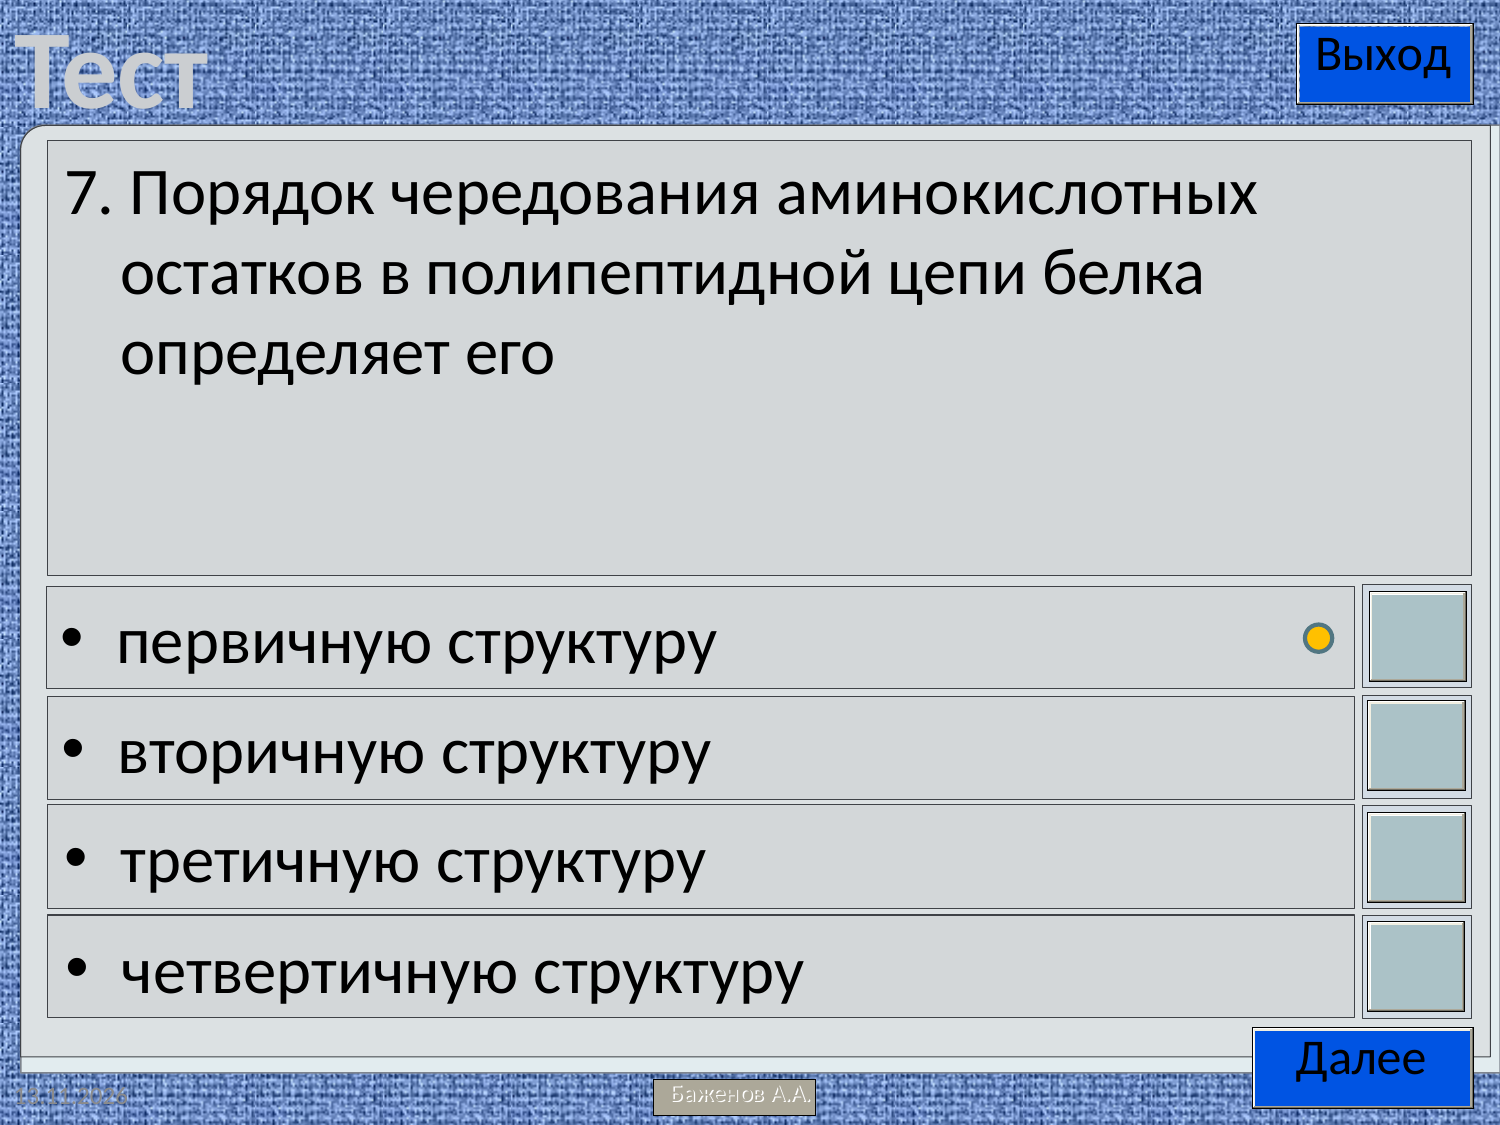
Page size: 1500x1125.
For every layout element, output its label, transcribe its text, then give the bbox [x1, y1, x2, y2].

picture [0, 0, 1500, 1065]
list четвертичную структуру [50, 919, 1361, 1015]
list вторичную структуру [46, 699, 1357, 796]
picture [174, 1074, 1500, 1125]
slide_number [0, 1065, 174, 1125]
list первичную структуру [45, 589, 1356, 685]
list третичную структуру [49, 808, 1360, 905]
list 7. Порядок чередования аминокислотных остатков в полипептидной цепи белка определяет его [49, 140, 1469, 576]
